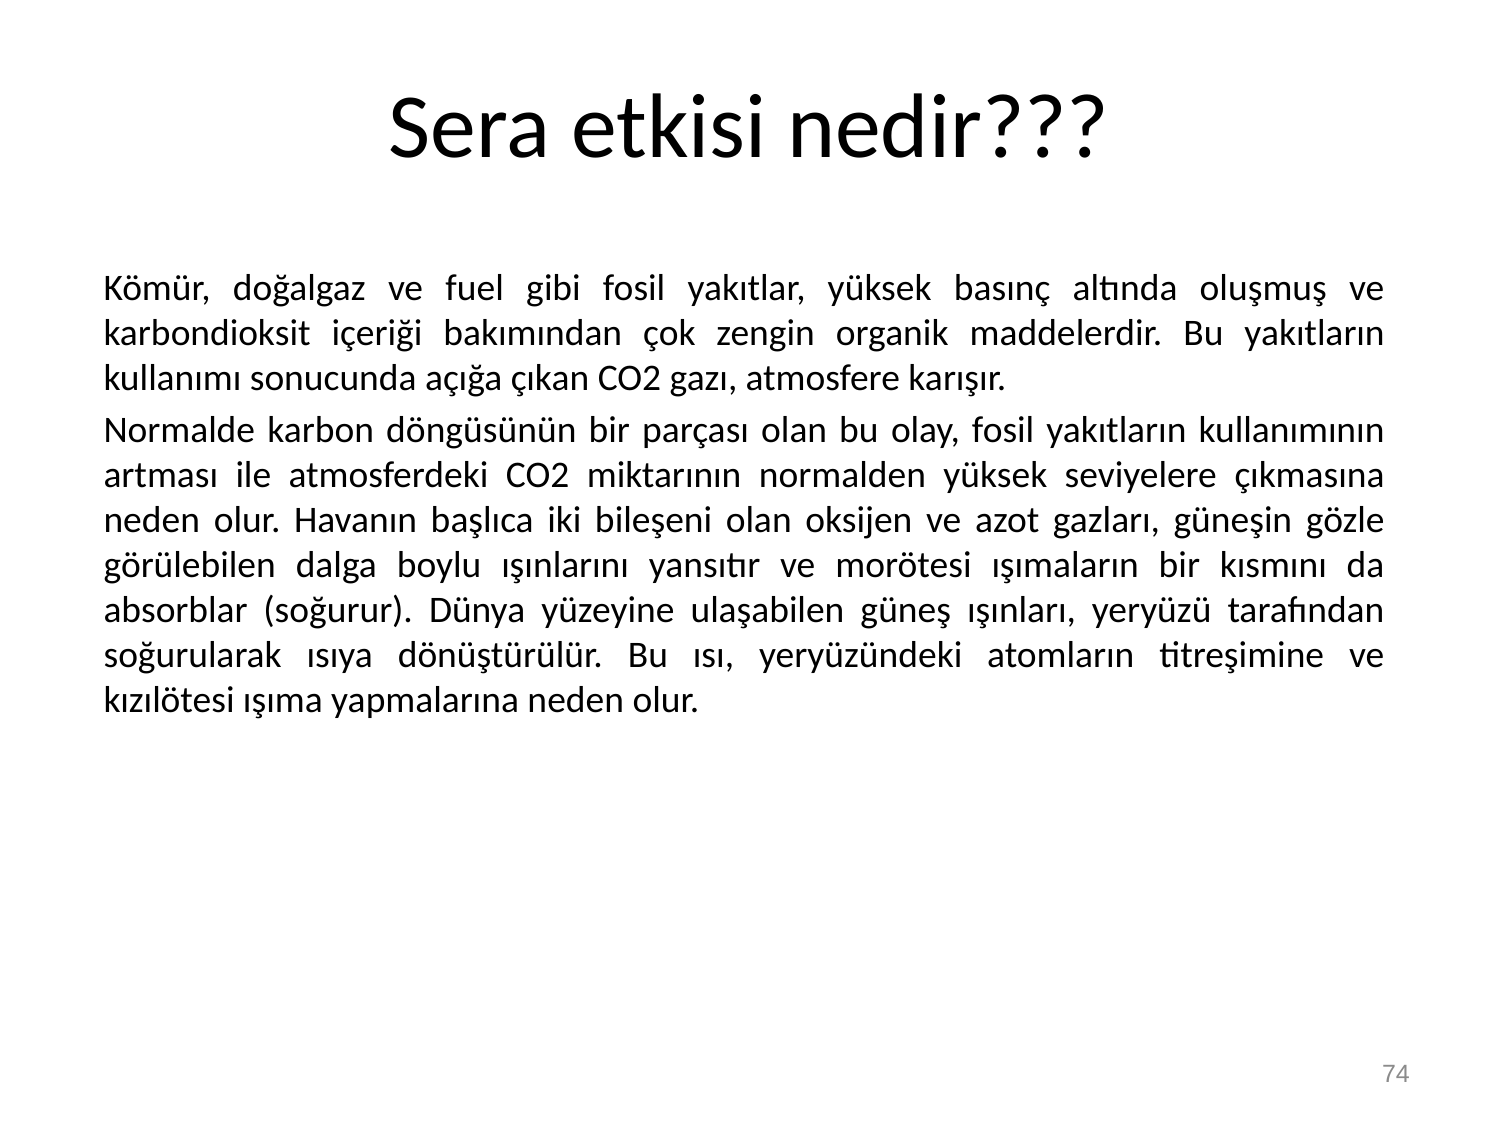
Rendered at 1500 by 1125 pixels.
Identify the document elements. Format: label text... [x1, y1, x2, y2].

slide_number 74 [1074, 1042, 1425, 1103]
title Sera etkisi nedir??? [112, 0, 1388, 242]
subtitle Kömür, doğalgaz ve fuel gibi fosil yakıtlar, yüksek basınç altında oluşmuş ve karbondioksit içeriği bakımından çok zengin organik maddelerdir. Bu yakıtların kullanımı sonucunda açığa çıkan CO2 gazı, atmosfere karışır. Normalde karbon döngüsünün bir parçası olan bu olay, fosil yakıtların kullanımının artması ile atmosferdeki CO2 miktarının normalden yüksek seviyelere çıkmasına neden olur. Havanın başlıca iki bileşeni olan oksijen ve azot gazları, güneşin gözle görülebilen dalga boylu ışınlarını yansıtır ve morötesi ışımaların bir kısmını da absorblar (soğurur). Dünya yüzeyine ulaşabilen güneş ışınları, yeryüzü tarafından soğurularak ısıya dönüştürülür. Bu ısı, yeryüzündeki atomların titreşimine ve kızılötesi ışıma yapmalarına neden olur. [88, 255, 1401, 731]
